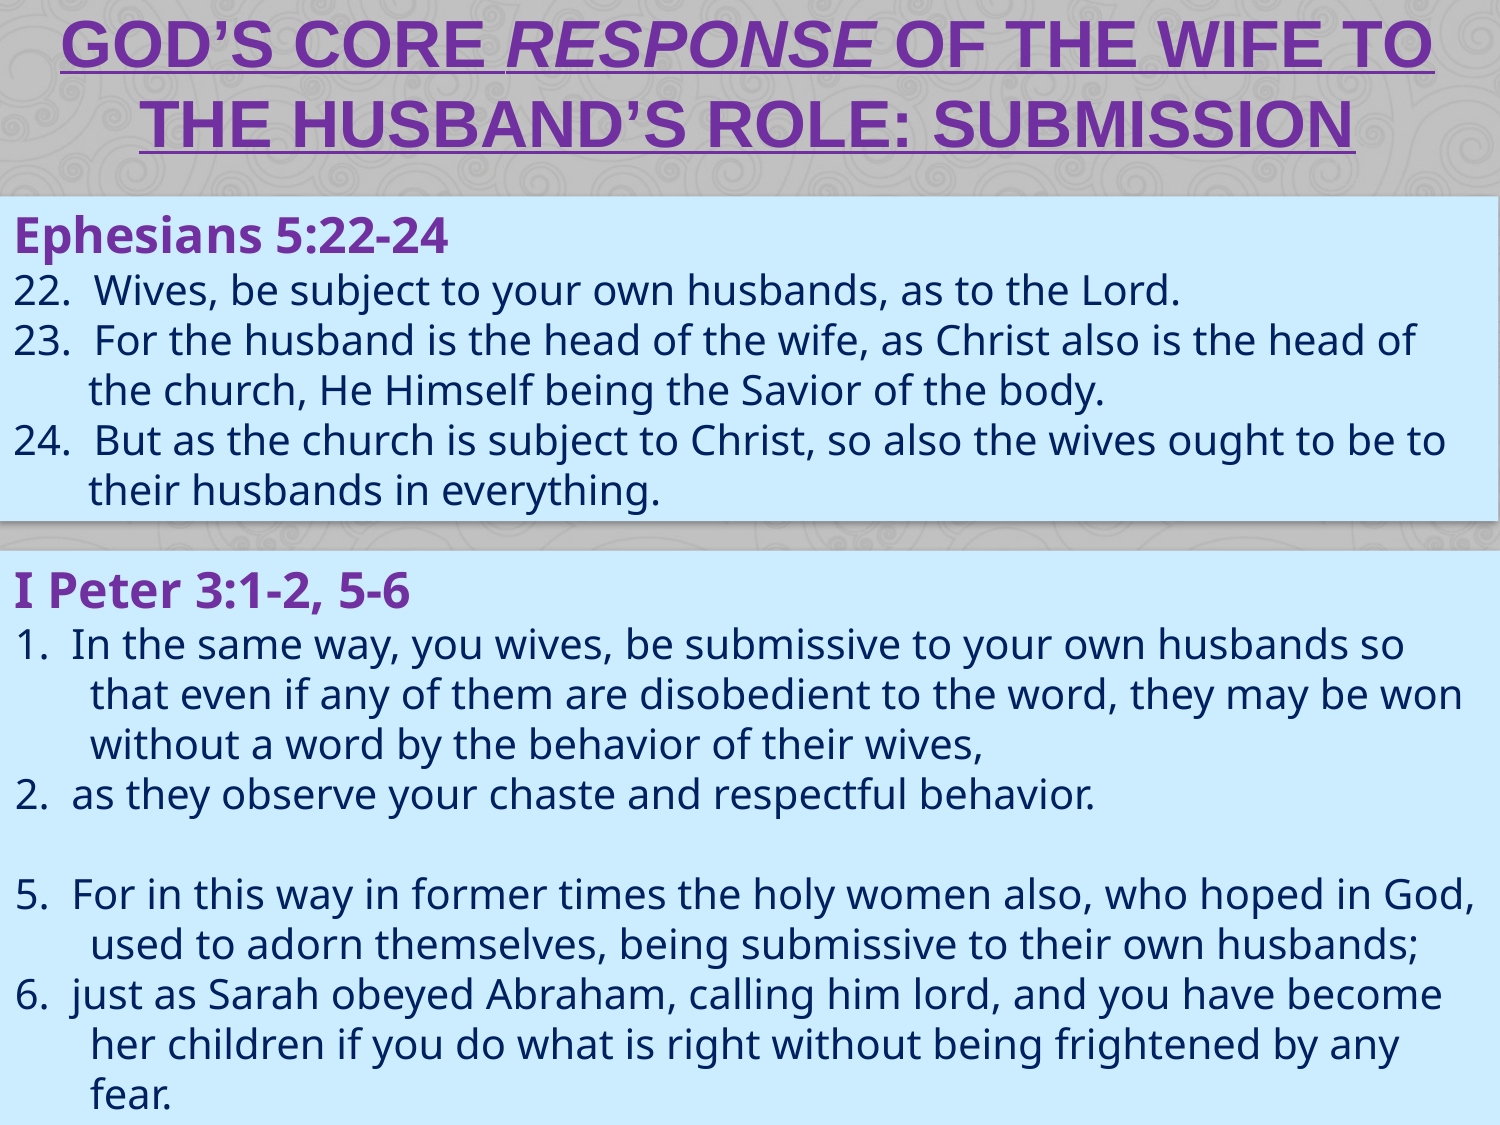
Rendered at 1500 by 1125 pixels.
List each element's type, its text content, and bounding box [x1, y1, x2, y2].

title GOD’S CORE RESPONSE OF THE WIFE TO THE HUSBAND’S ROLE: SUBMISSION [0, 0, 1500, 161]
text_box Ephesians 5:22-24 22. Wives, be subject to your own husbands, as to the Lord. 23. For the husband is the head of the wife, as Christ also is the head of the church, He Himself being the Savior of the body. 24. But as the church is subject to Christ, so also the wives ought to be to their husbands in everything. [0, 196, 1499, 522]
text_box I Peter 3:1-2, 5-6 1. In the same way, you wives, be submissive to your own husbands so that even if any of them are disobedient to the word, they may be won without a word by the behavior of their wives, 2. as they observe your chaste and respectful behavior. 5. For in this way in former times the holy women also, who hoped in God, used to adorn themselves, being submissive to their own husbands; 6. just as Sarah obeyed Abraham, calling him lord, and you have become her children if you do what is right without being frightened by any fear. [0, 550, 1500, 1125]
picture [0, 161, 1500, 550]
